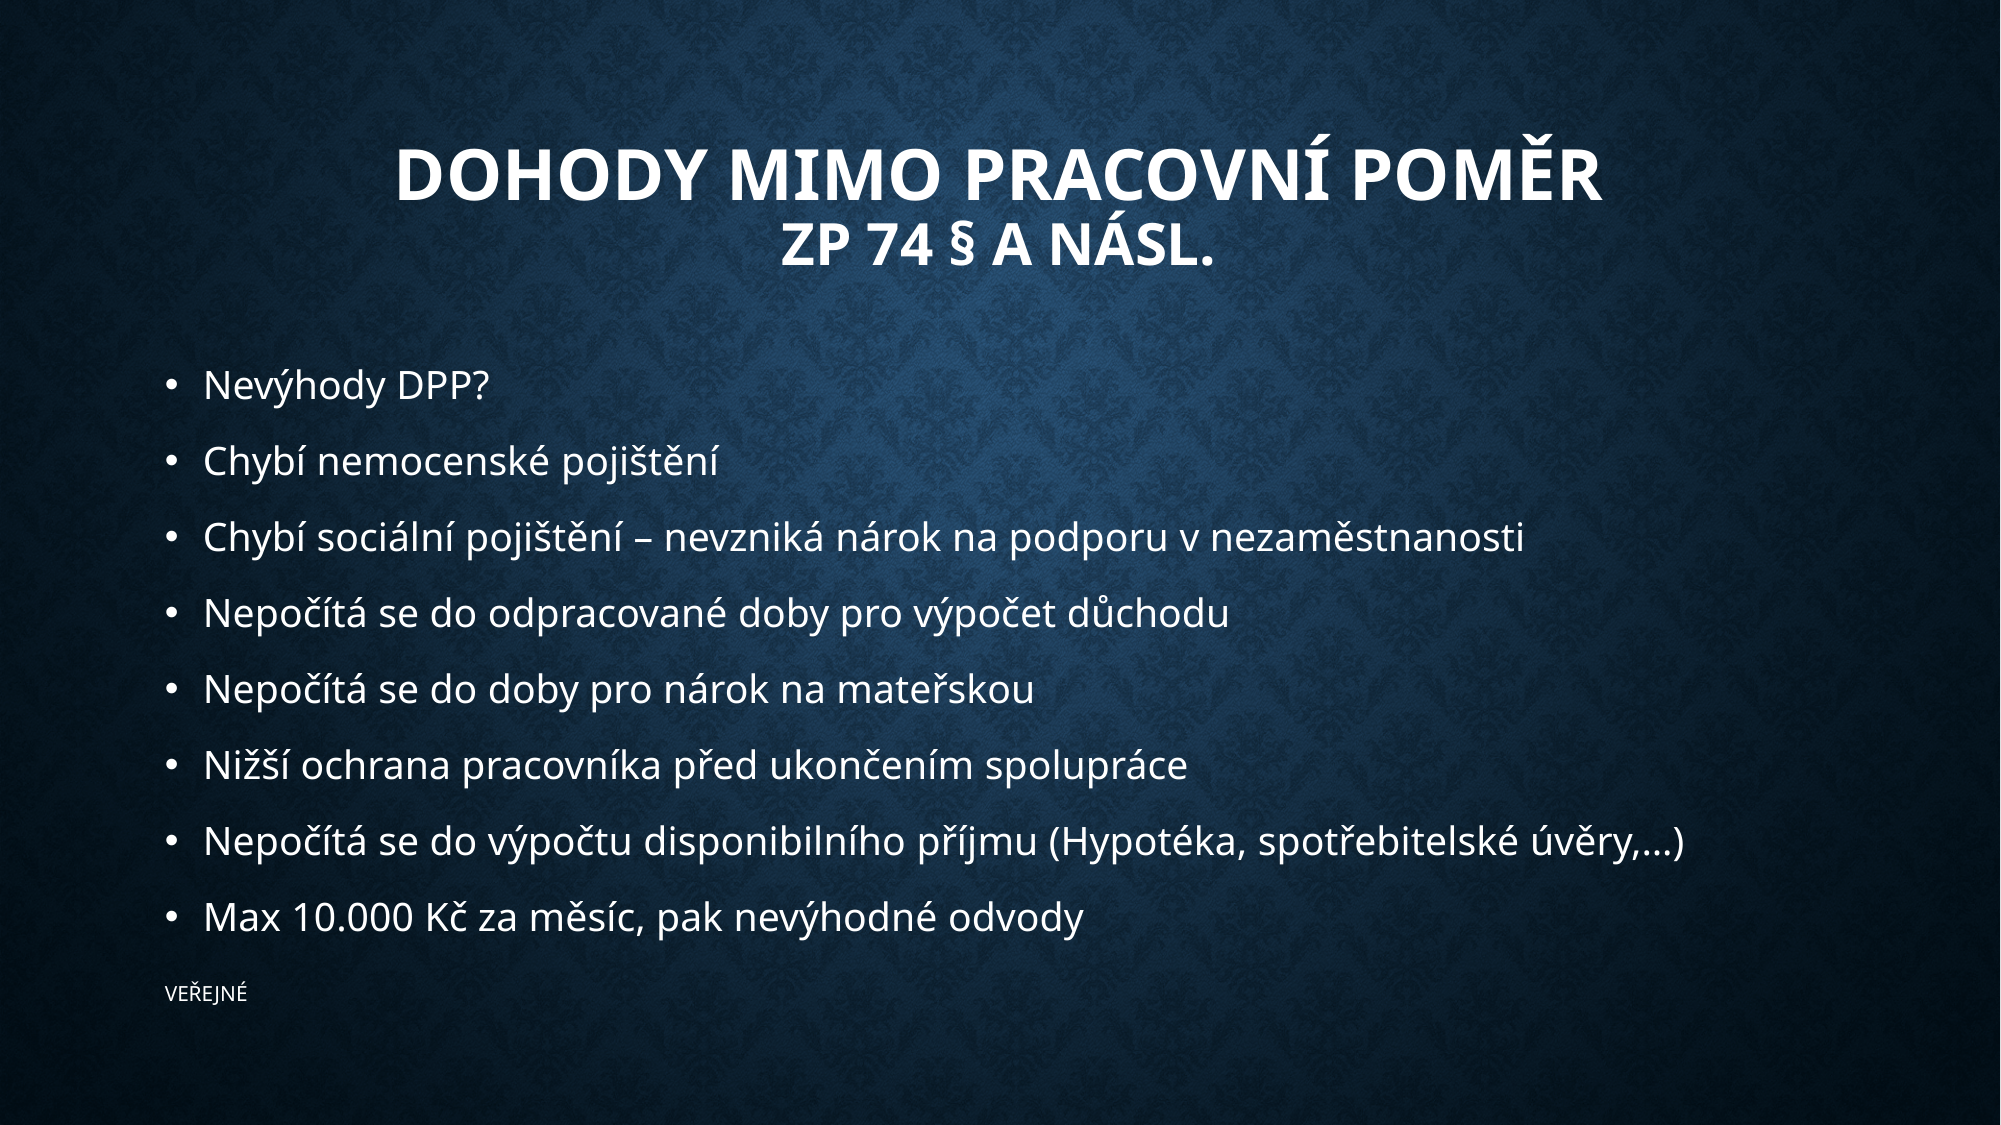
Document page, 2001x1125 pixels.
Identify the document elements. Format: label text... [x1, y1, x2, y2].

footer ​﻿VEŘEJNÉ﻿​ [149, 965, 1245, 1025]
title Dohody mimo pracovní poměr ZP 74 § a násl. [149, 99, 1849, 318]
list Nevýhody DPP? Chybí nemocenské pojištění Chybí sociální pojištění – nevzniká nárok na podporu v nezaměstnanosti Nepočítá se do odpracované doby pro výpočet důchodu Nepočítá se do doby pro nárok na mateřskou Nižší ochrana pracovníka před ukončením spolupráce Nepočítá se do výpočtu disponibilního příjmu (Hypotéka, spotřebitelské úvěry,…) Max 10.000 Kč za měsíc, pak nevýhodné odvody [149, 343, 1849, 950]
